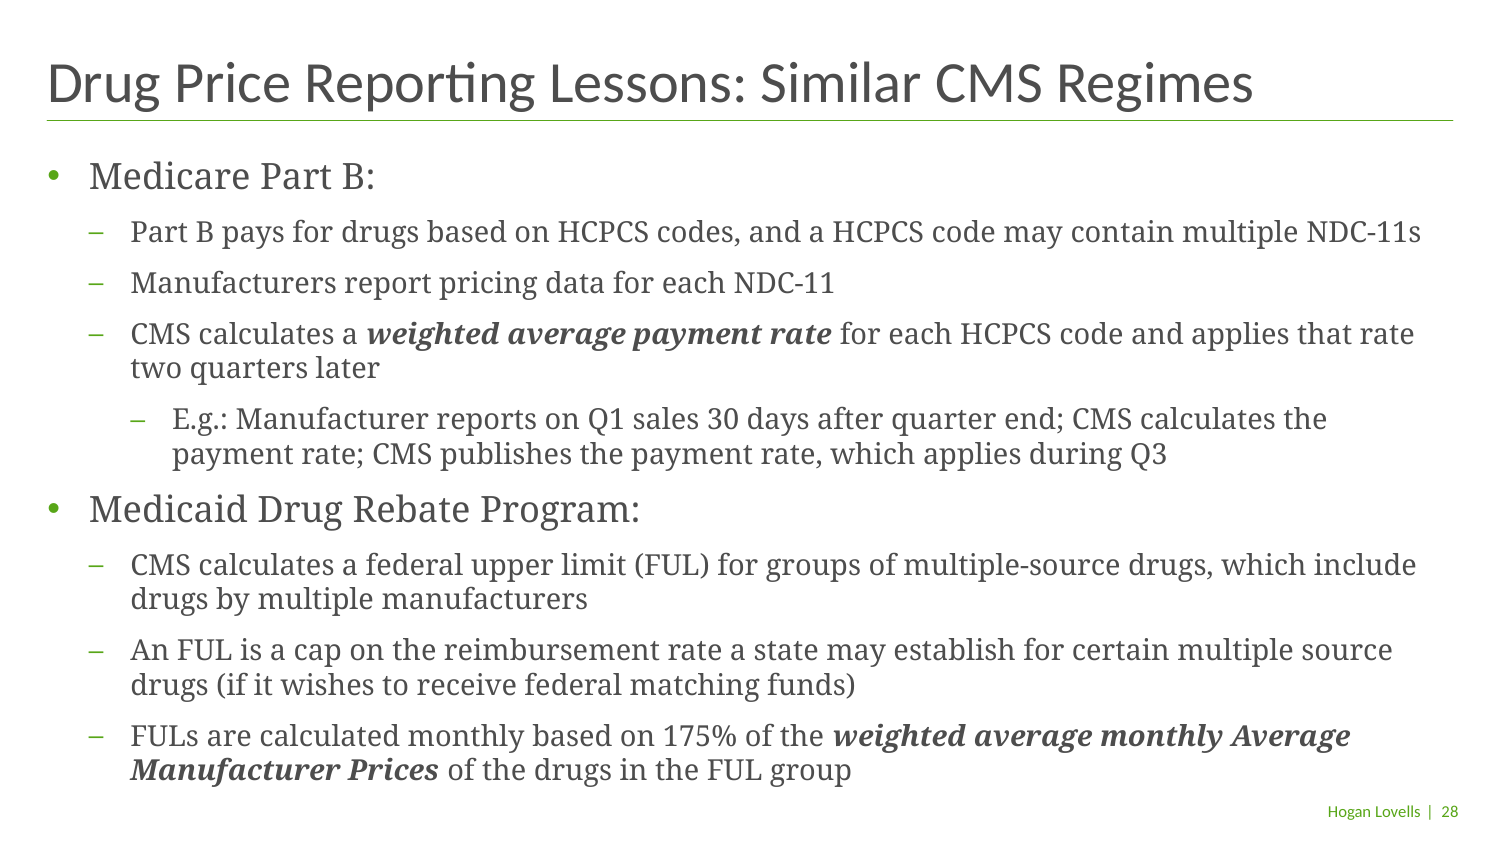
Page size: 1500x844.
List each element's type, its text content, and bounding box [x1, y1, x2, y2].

title Drug Price Reporting Lessons: Similar CMS Regimes [46, 46, 1454, 121]
footer Hogan Lovells [945, 795, 1421, 829]
list Medicare Part B: Part B pays for drugs based on HCPCS codes, and a HCPCS code may contain multiple NDC-11s Manufacturers report pricing data for each NDC-11 CMS calculates a weighted average payment rate for each HCPCS code and applies that rate two quarters later E.g.: Manufacturer reports on Q1 sales 30 days after quarter end; CMS calculates the payment rate; CMS publishes the payment rate, which applies during Q3 Medicaid Drug Rebate Program: CMS calculates a federal upper limit (FUL) for groups of multiple-source drugs, which include drugs by multiple manufacturers An FUL is a cap on the reimbursement rate a state may establish for certain multiple source drugs (if it wishes to receive federal matching funds) FULs are calculated monthly based on 175% of the weighted average monthly Average Manufacturer Prices of the drugs in the FUL group [46, 147, 1454, 795]
slide_number | 28 [1423, 793, 1474, 829]
